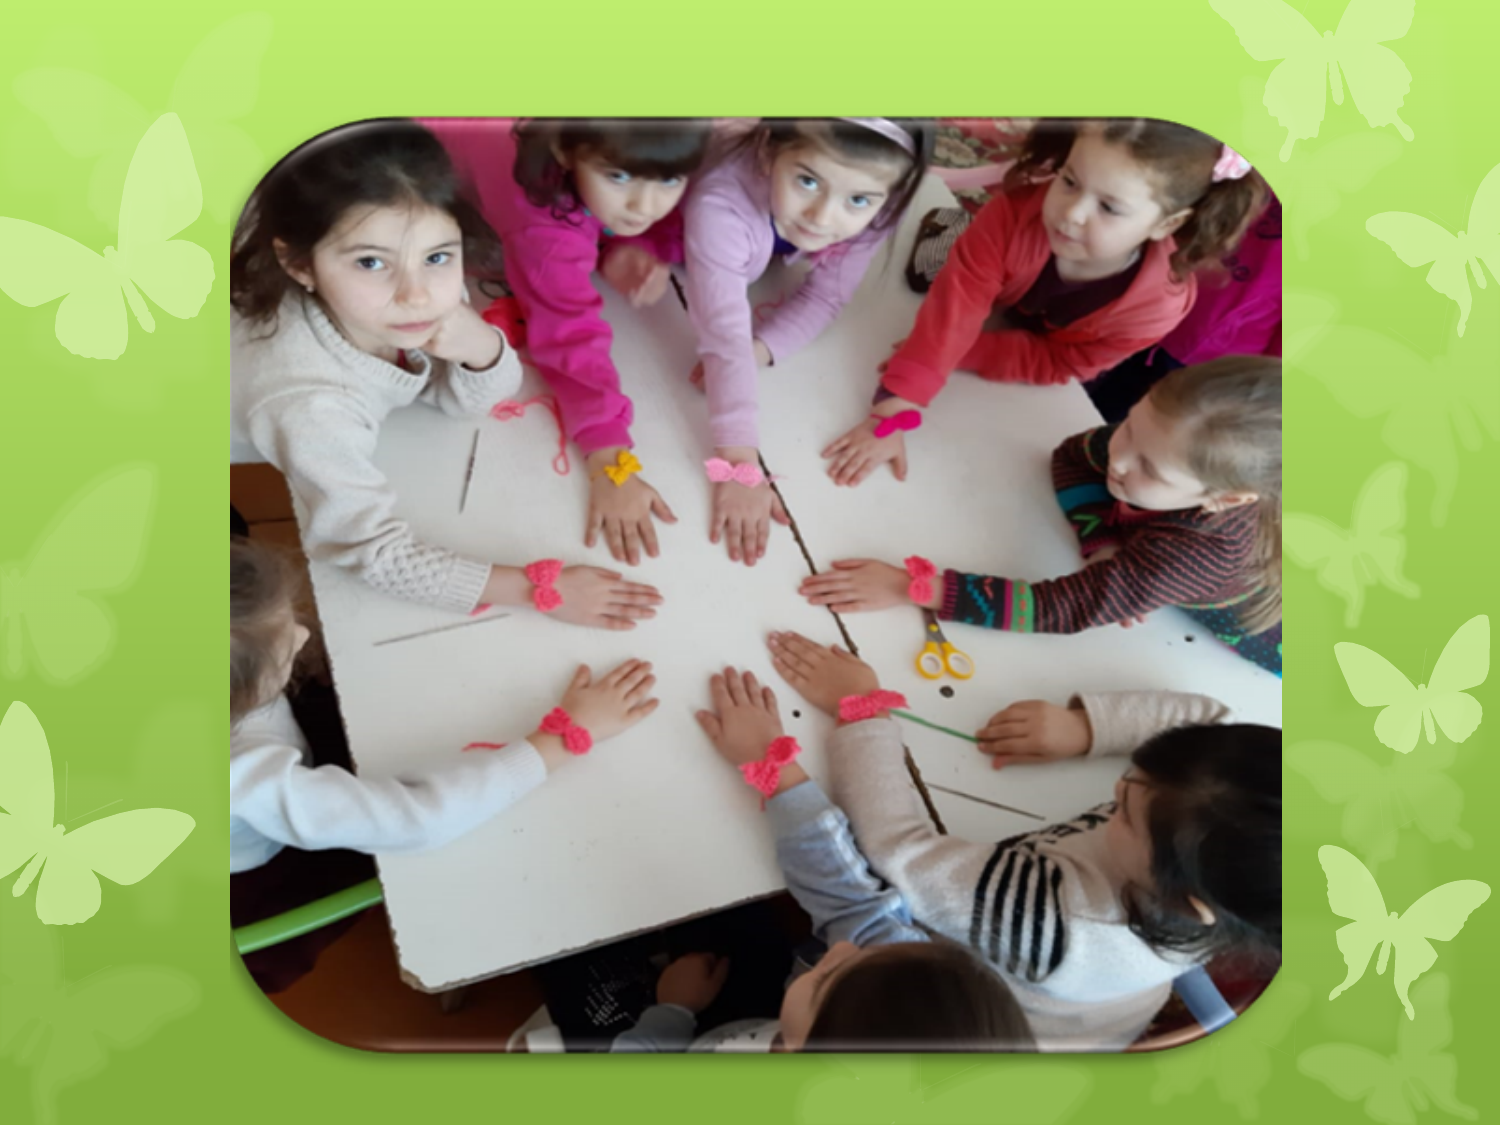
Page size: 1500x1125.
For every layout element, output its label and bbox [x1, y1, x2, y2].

picture [229, 101, 1282, 1083]
